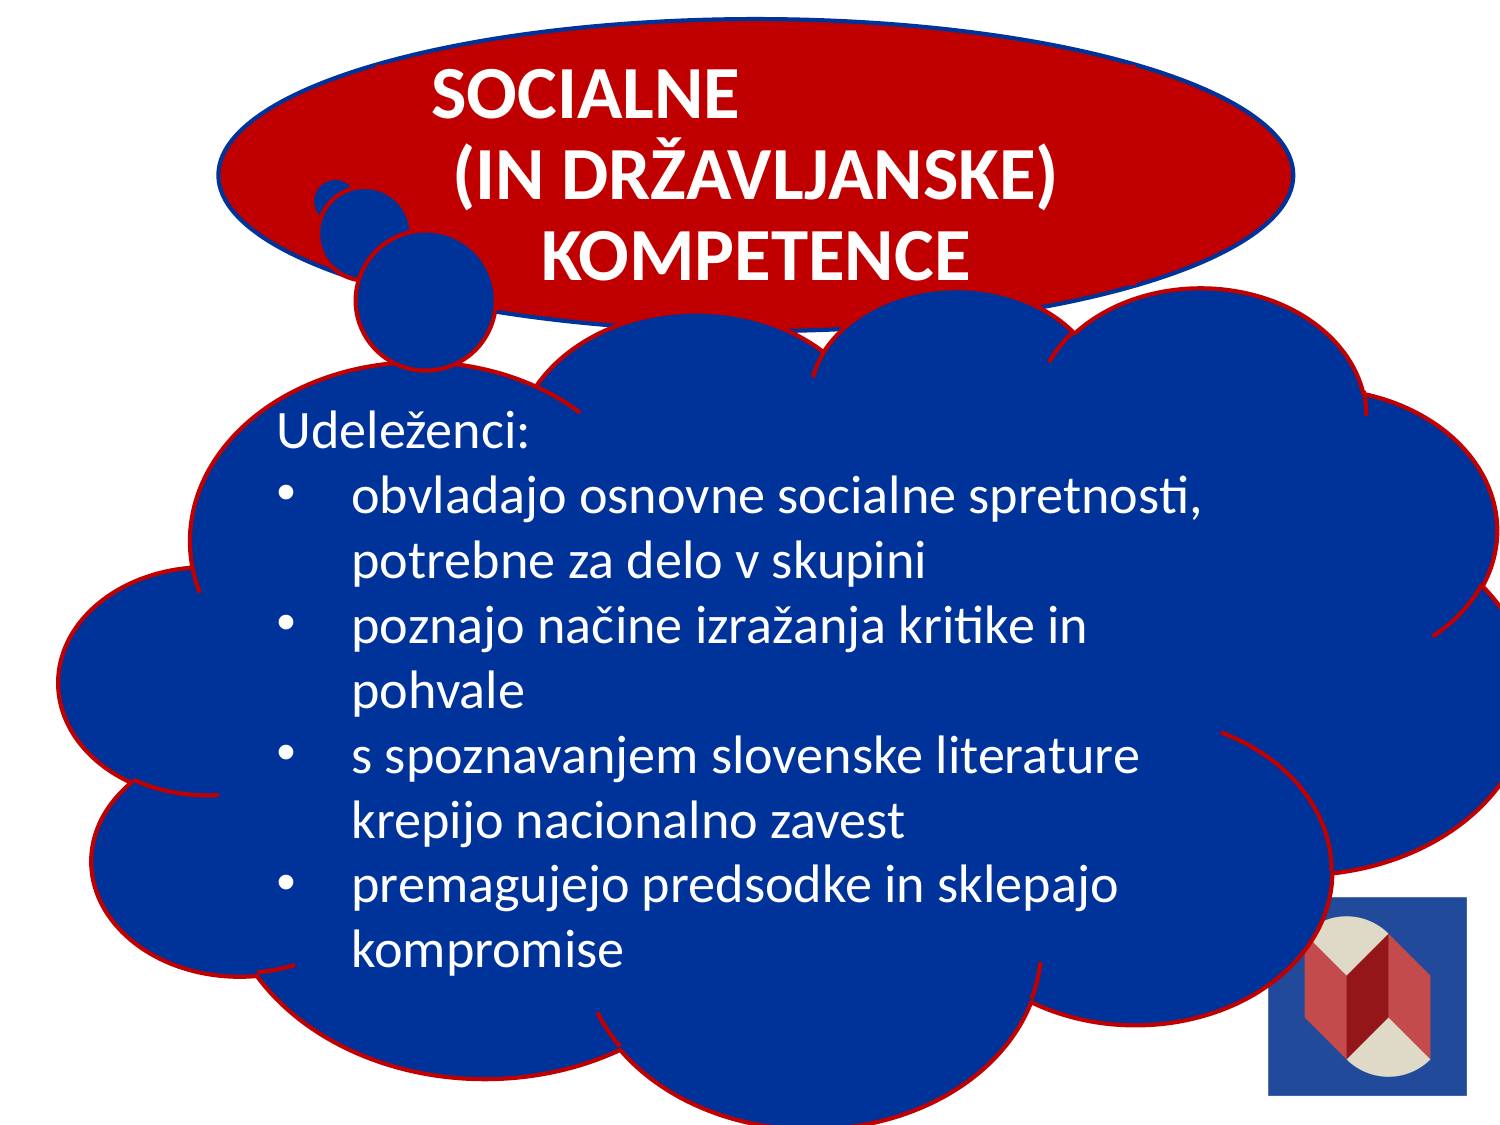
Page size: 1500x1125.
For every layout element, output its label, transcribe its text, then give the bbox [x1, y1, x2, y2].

picture [1264, 892, 1471, 1100]
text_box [218, 18, 1294, 332]
text_box Udeleženci: obvladajo osnovne socialne spretnosti, potrebne za delo v skupini poznajo načine izražanja kritike in pohvale s spoznavanjem slovenske literature krepijo nacionalno zavest premagujejo predsodke in sklepajo kompromise [56, 310, 1500, 1125]
